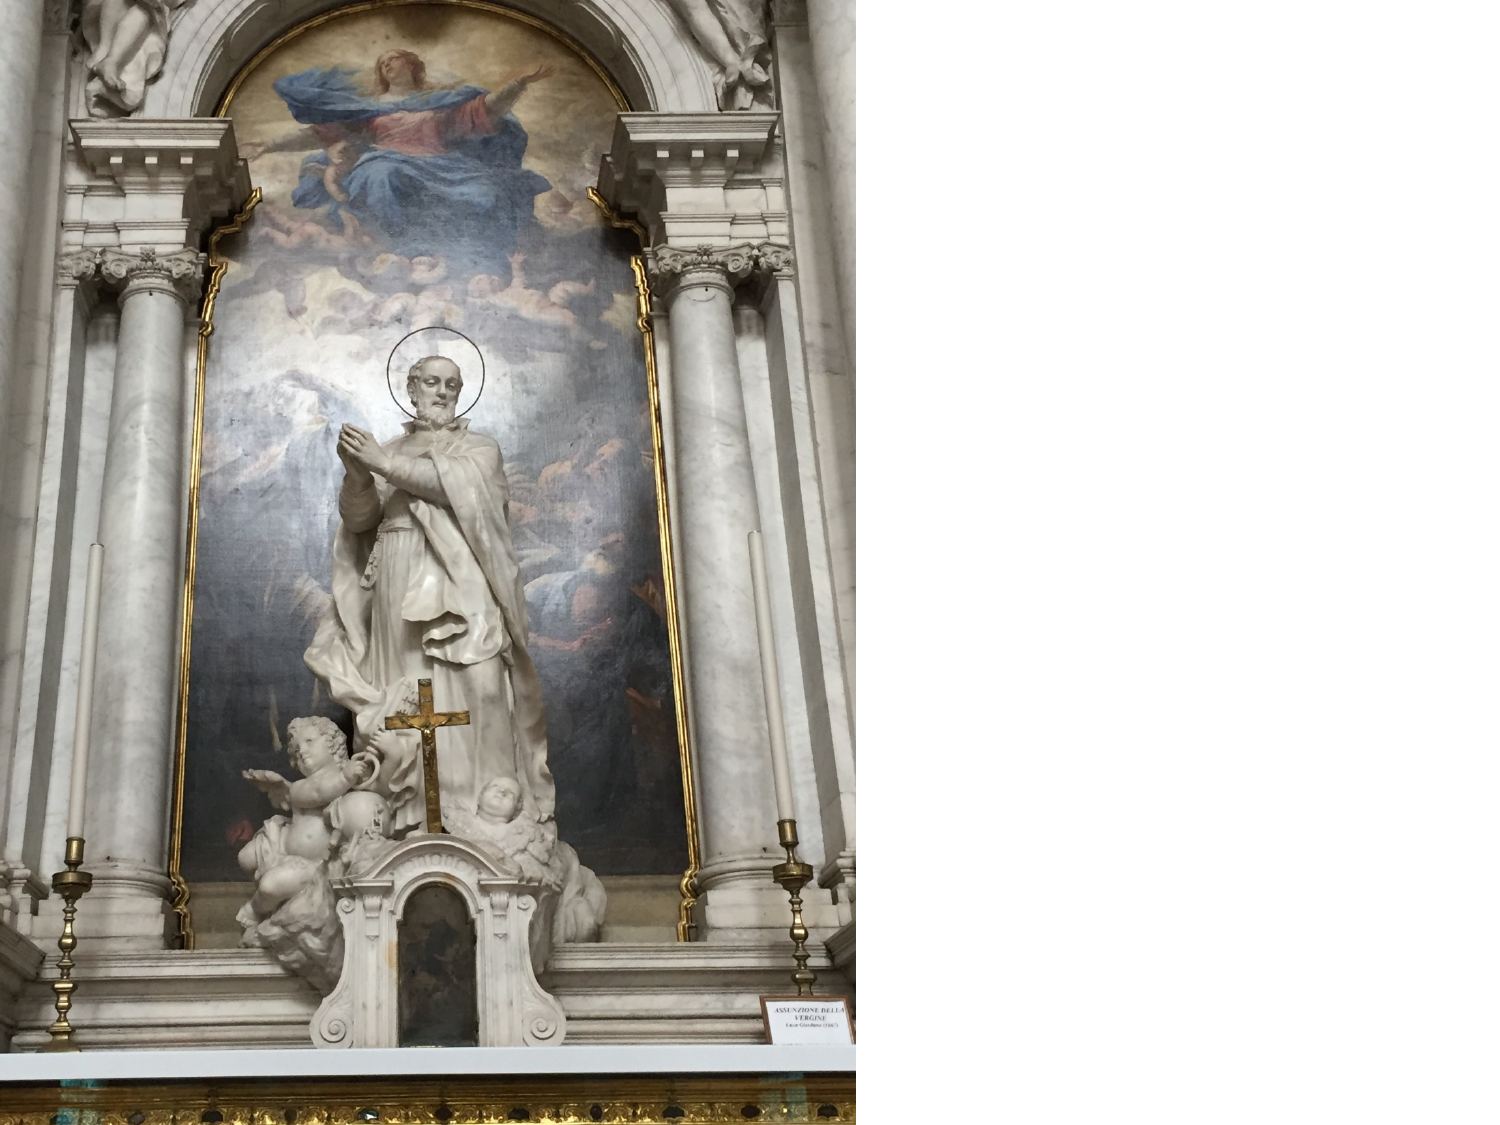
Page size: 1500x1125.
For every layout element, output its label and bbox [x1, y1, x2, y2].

list [0, 0, 857, 1125]
